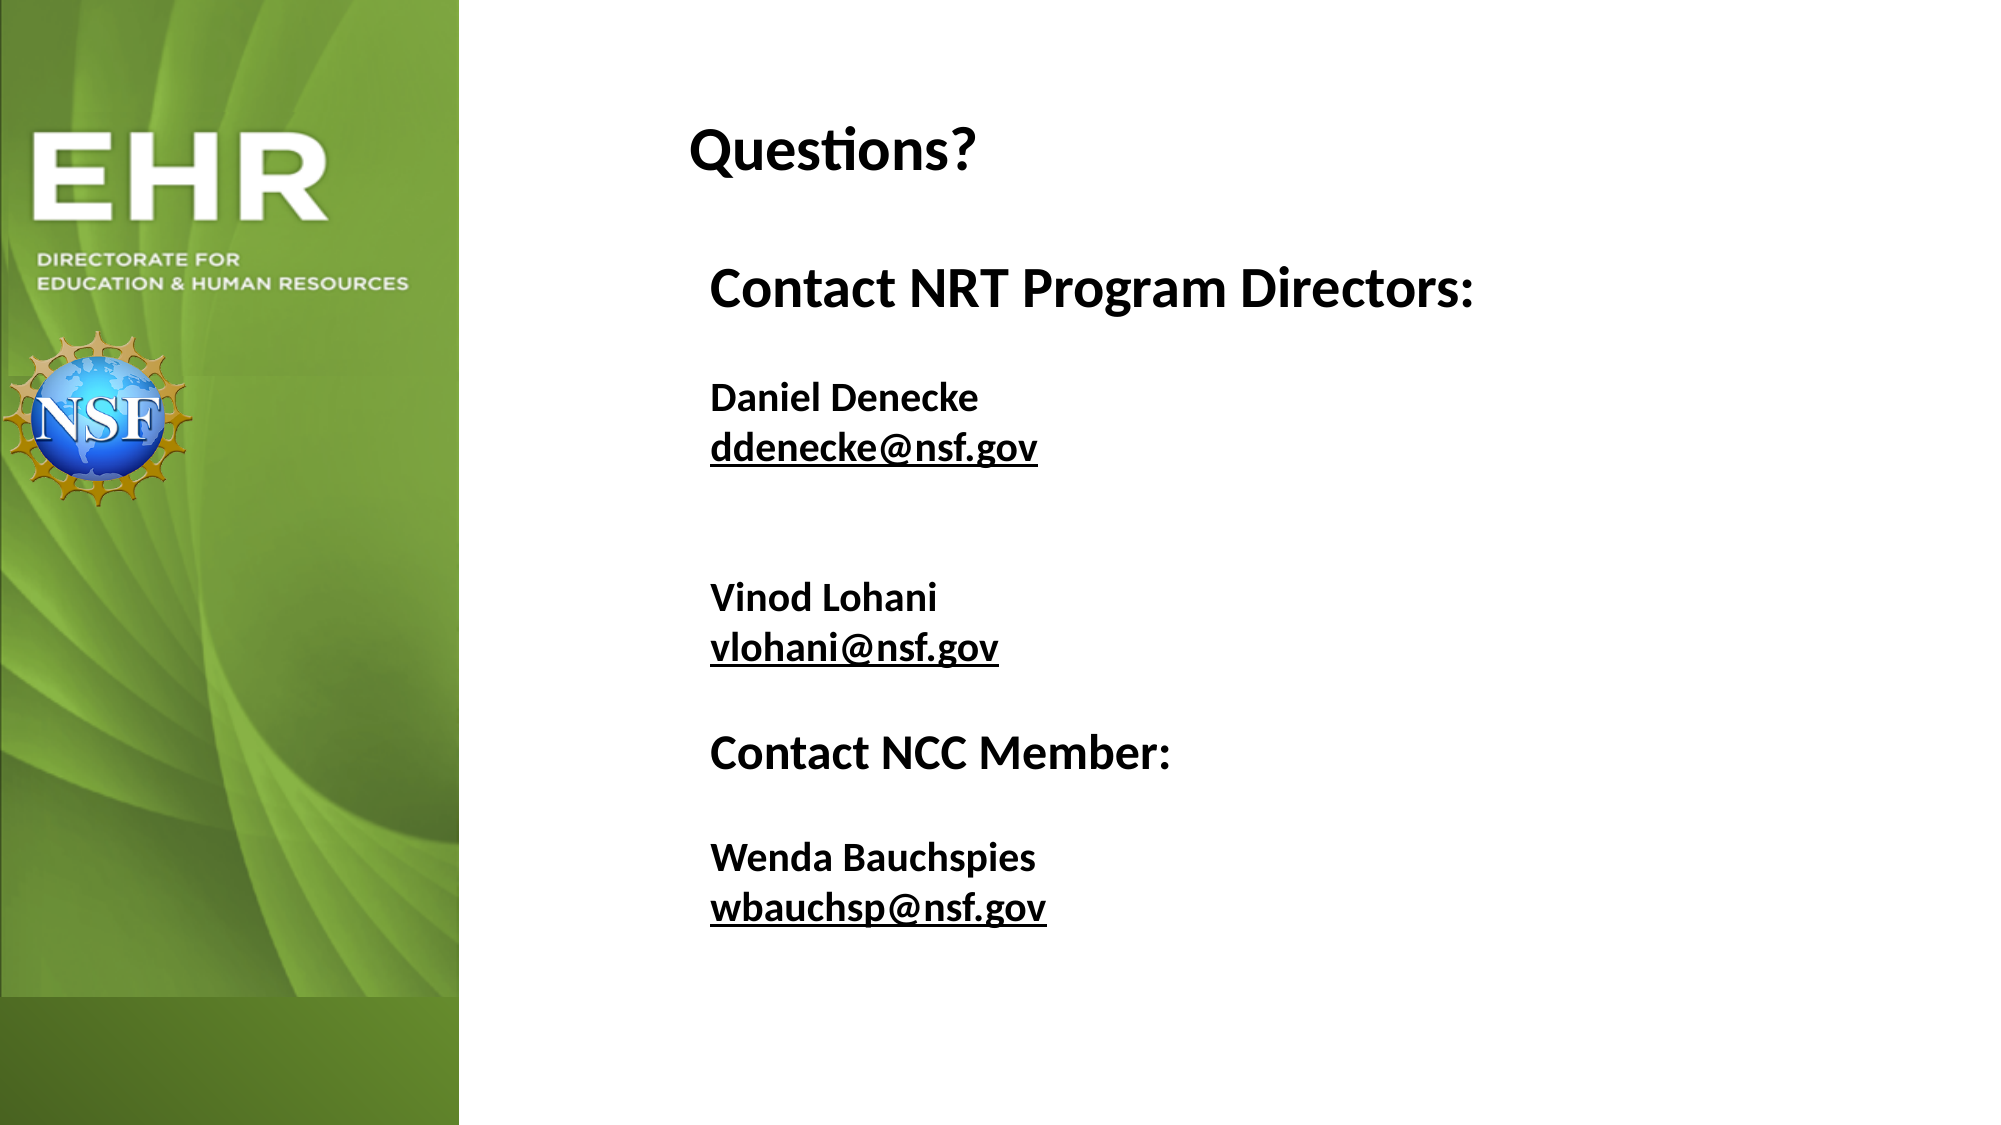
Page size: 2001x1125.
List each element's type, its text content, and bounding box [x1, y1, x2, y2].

title Questions? [674, 100, 1675, 304]
text_box Contact NRT Program Directors: Daniel Denecke ddenecke@nsf.gov Vinod Lohani vlohani@nsf.gov Contact NCC Member: Wenda Bauchspies wbauchsp@nsf.gov [695, 241, 1755, 937]
picture [0, 0, 459, 997]
